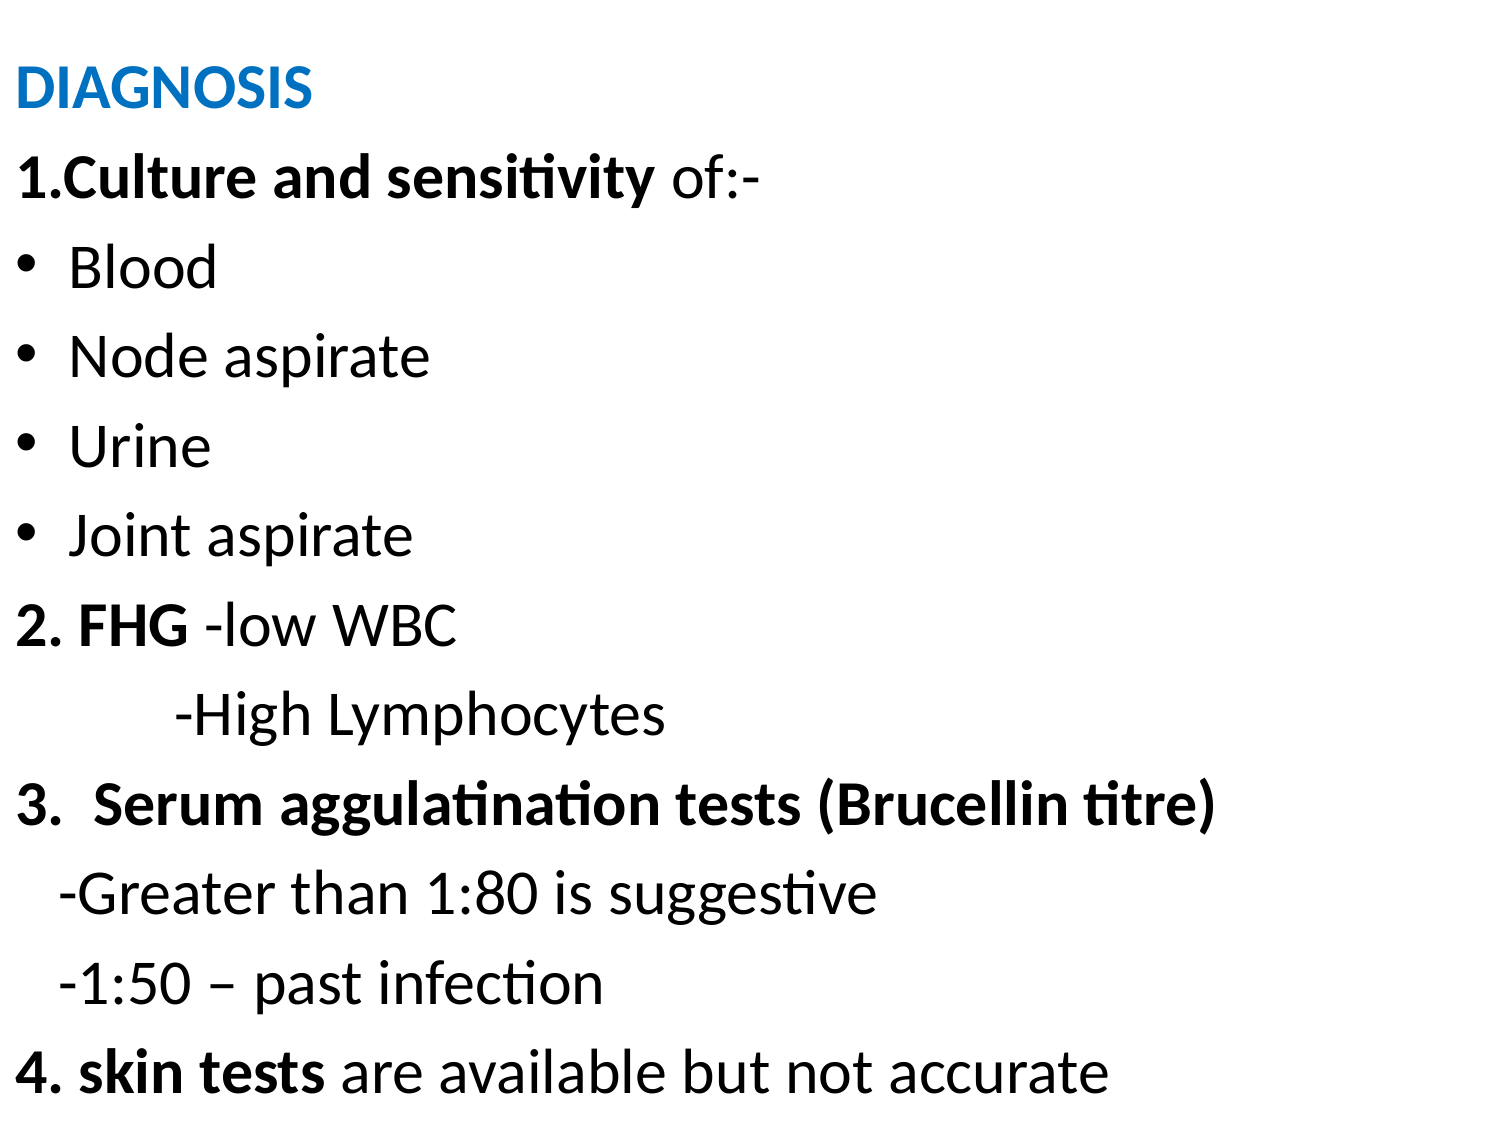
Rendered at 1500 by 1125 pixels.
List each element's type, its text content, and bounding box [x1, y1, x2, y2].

list DIAGNOSIS 1.Culture and sensitivity of:- Blood Node aspirate Urine Joint aspirate 2. FHG -low WBC -High Lymphocytes 3. Serum aggulatination tests (Brucellin titre) -Greater than 1:80 is suggestive -1:50 – past infection 4. skin tests are available but not accurate [0, 37, 1500, 1125]
